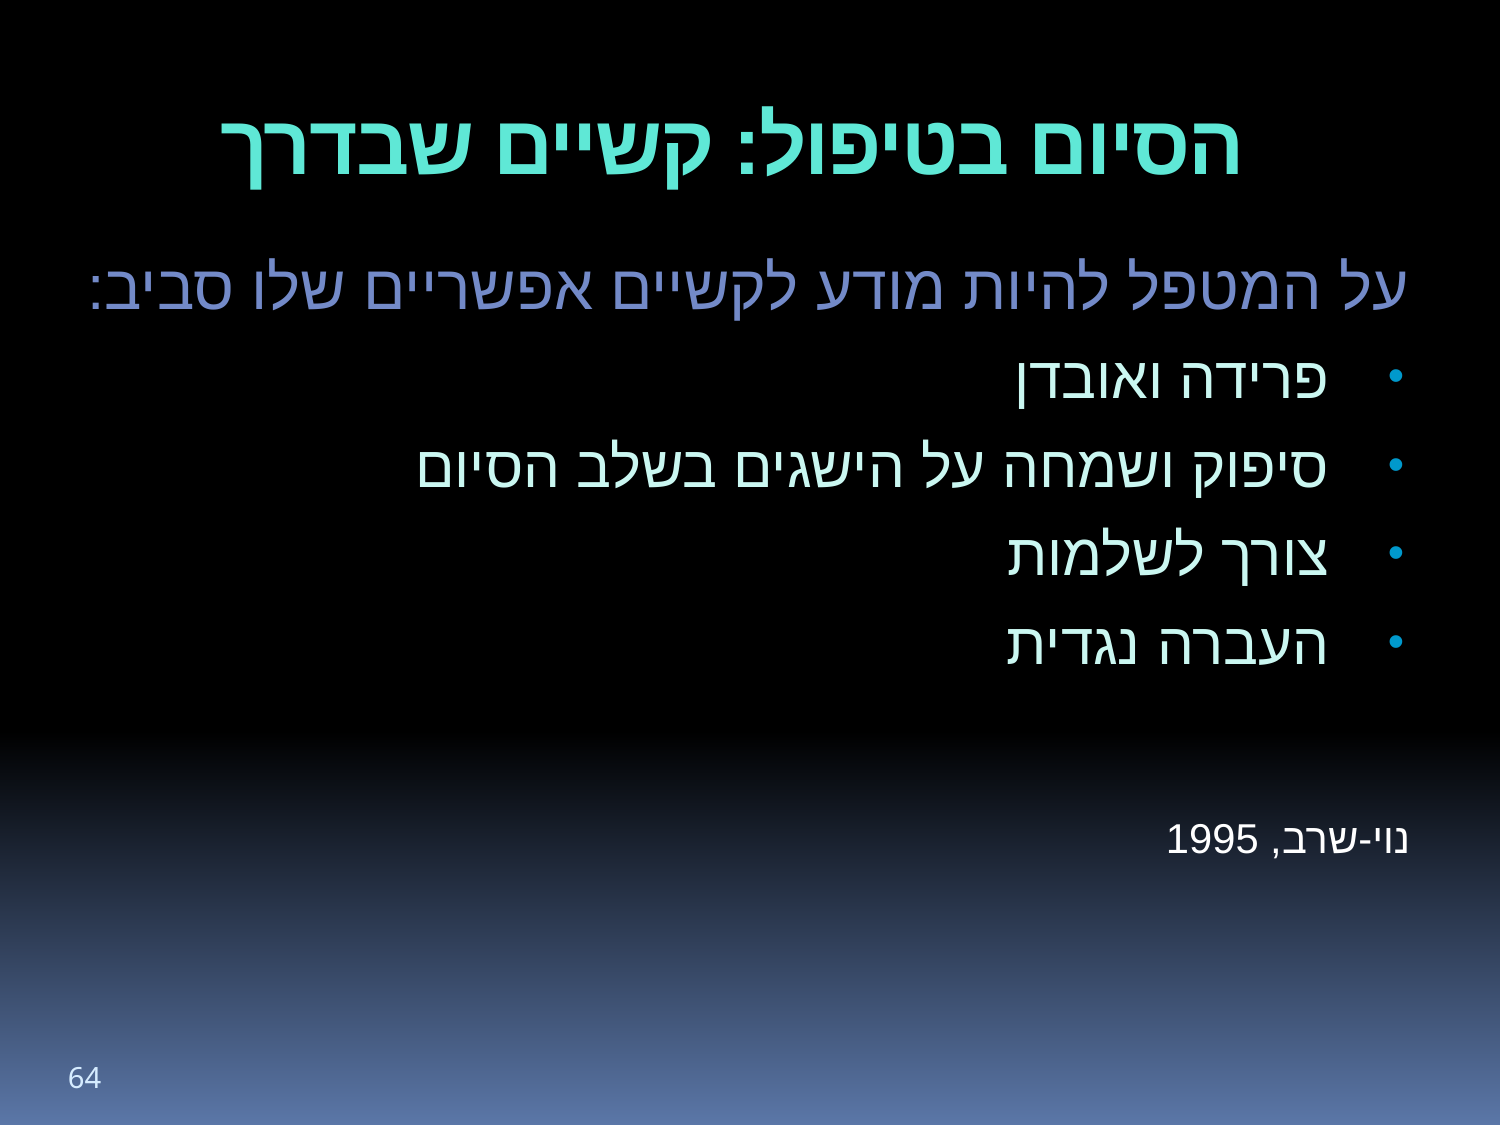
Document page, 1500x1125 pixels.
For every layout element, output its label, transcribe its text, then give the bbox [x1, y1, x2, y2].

title הסיום בטיפול: קשיים שבדרך [41, 83, 1425, 209]
list על המטפל להיות מודע לקשיים אפשריים שלו סביב: פרידה ואובדן סיפוק ושמחה על הישגים בשלב הסיום צורך לשלמות העברה נגדית נוי-שרב, 1995 [41, 231, 1426, 1083]
slide_number 64 [53, 1046, 129, 1107]
